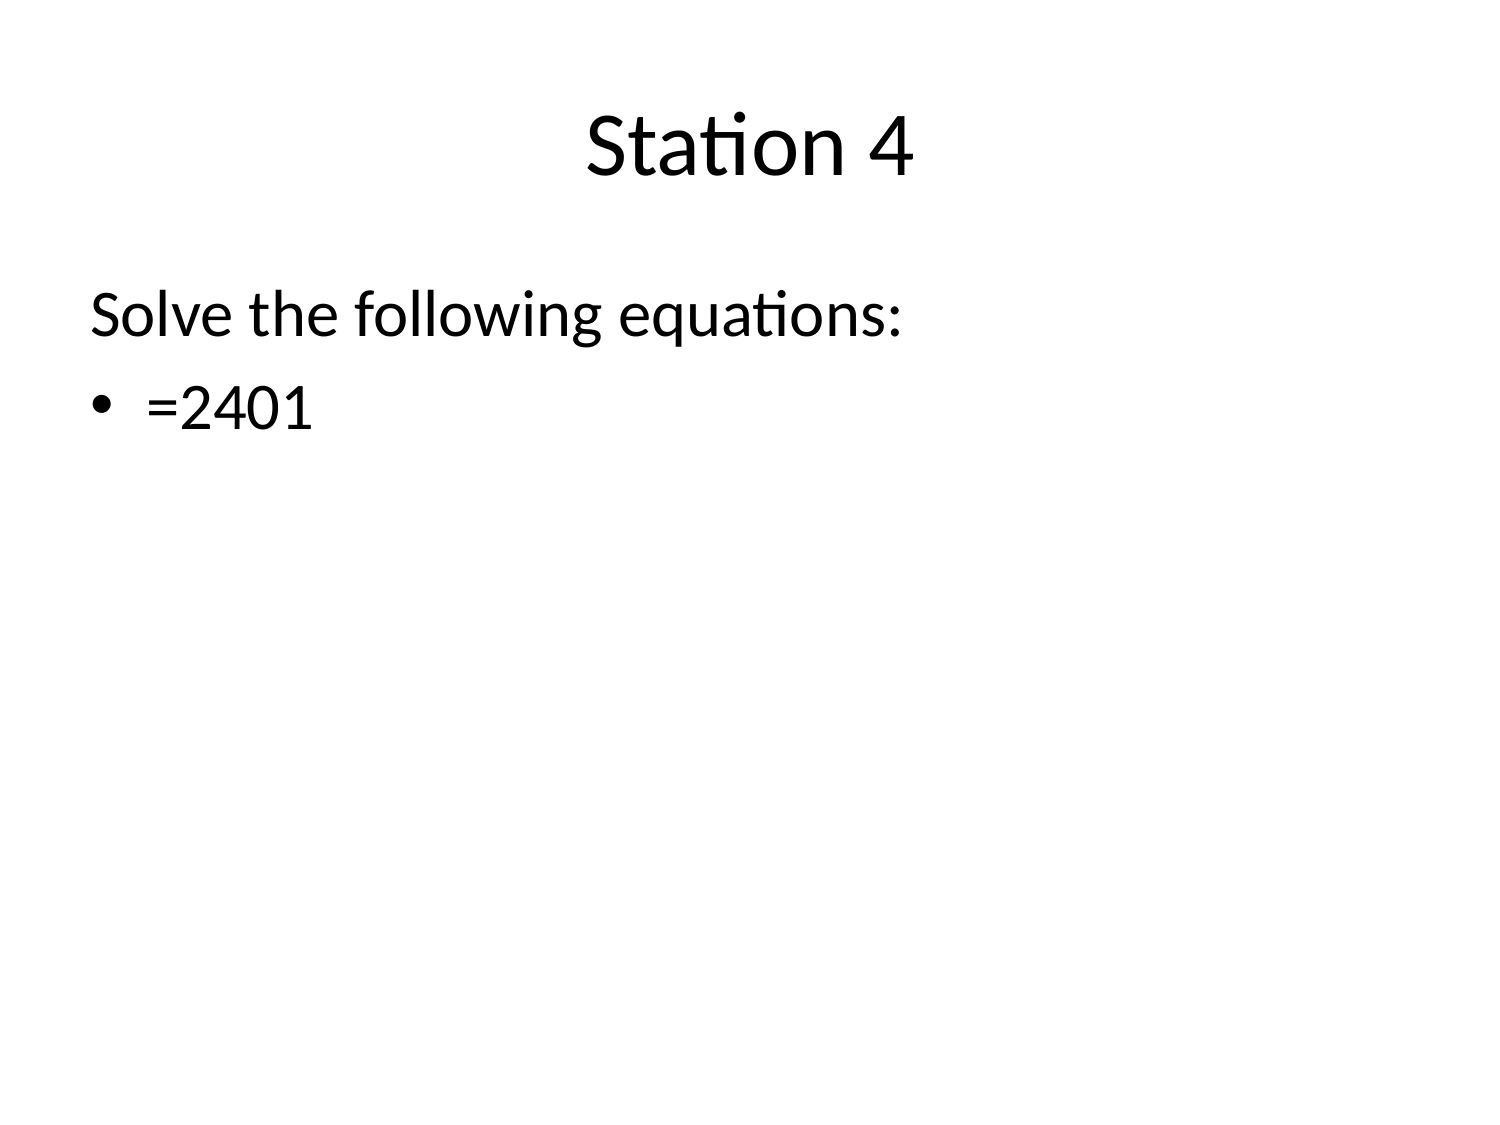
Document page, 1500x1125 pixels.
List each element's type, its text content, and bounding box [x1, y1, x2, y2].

title Station 4 [75, 45, 1425, 233]
